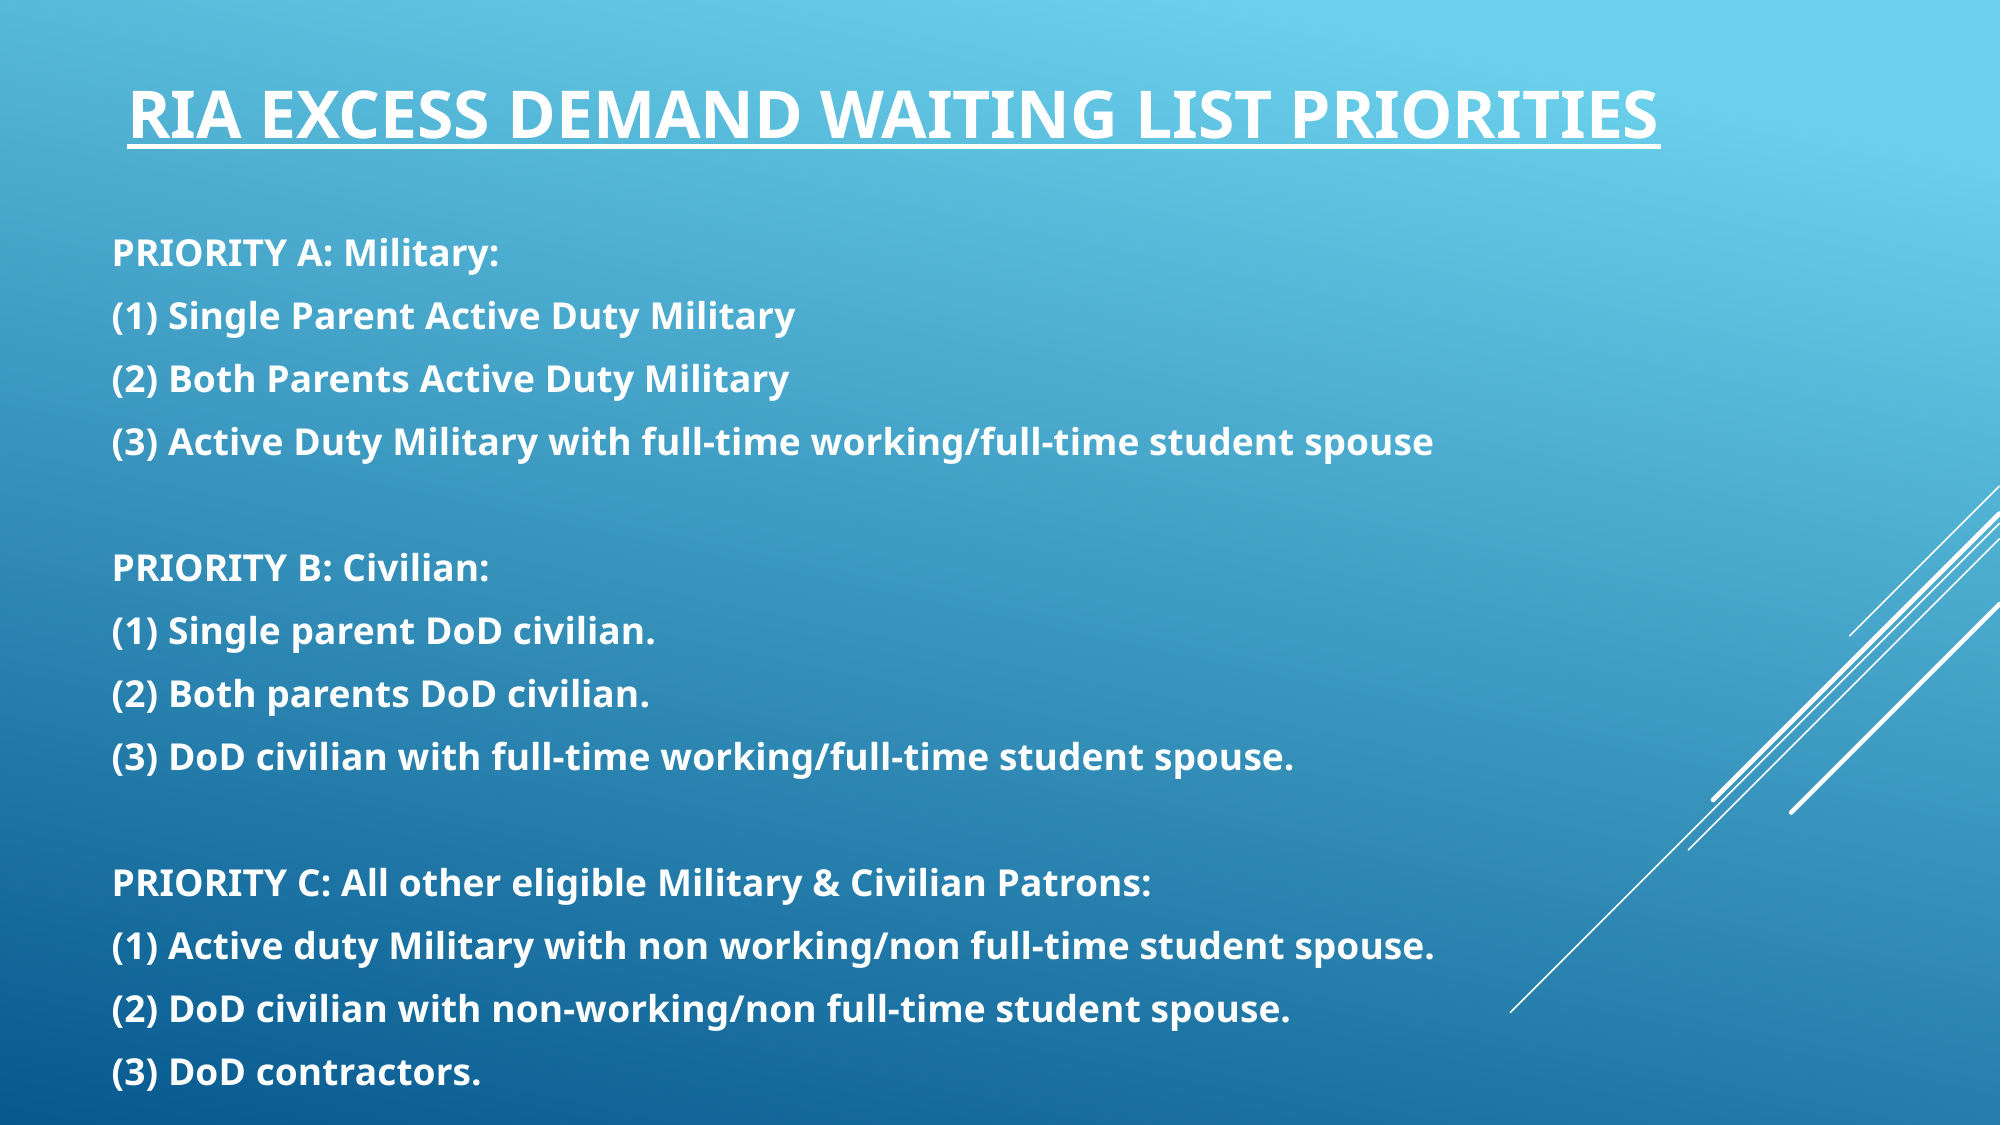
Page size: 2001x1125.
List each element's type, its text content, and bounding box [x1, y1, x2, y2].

list PRIORITY A: Military: (1) Single Parent Active Duty Military (2) Both Parents Active Duty Military (3) Active Duty Military with full-time working/full-time student spouse PRIORITY B: Civilian: (1) Single parent DoD civilian. (2) Both parents DoD civilian. (3) DoD civilian with full-time working/full-time student spouse. PRIORITY C: All other eligible Military & Civilian Patrons: (1) Active duty Military with non working/non full-time student spouse. (2) DoD civilian with non-working/non full-time student spouse. (3) DoD contractors. [96, 221, 1952, 1125]
title RIA Excess Demand Waiting List Priorities [112, 28, 1721, 221]
